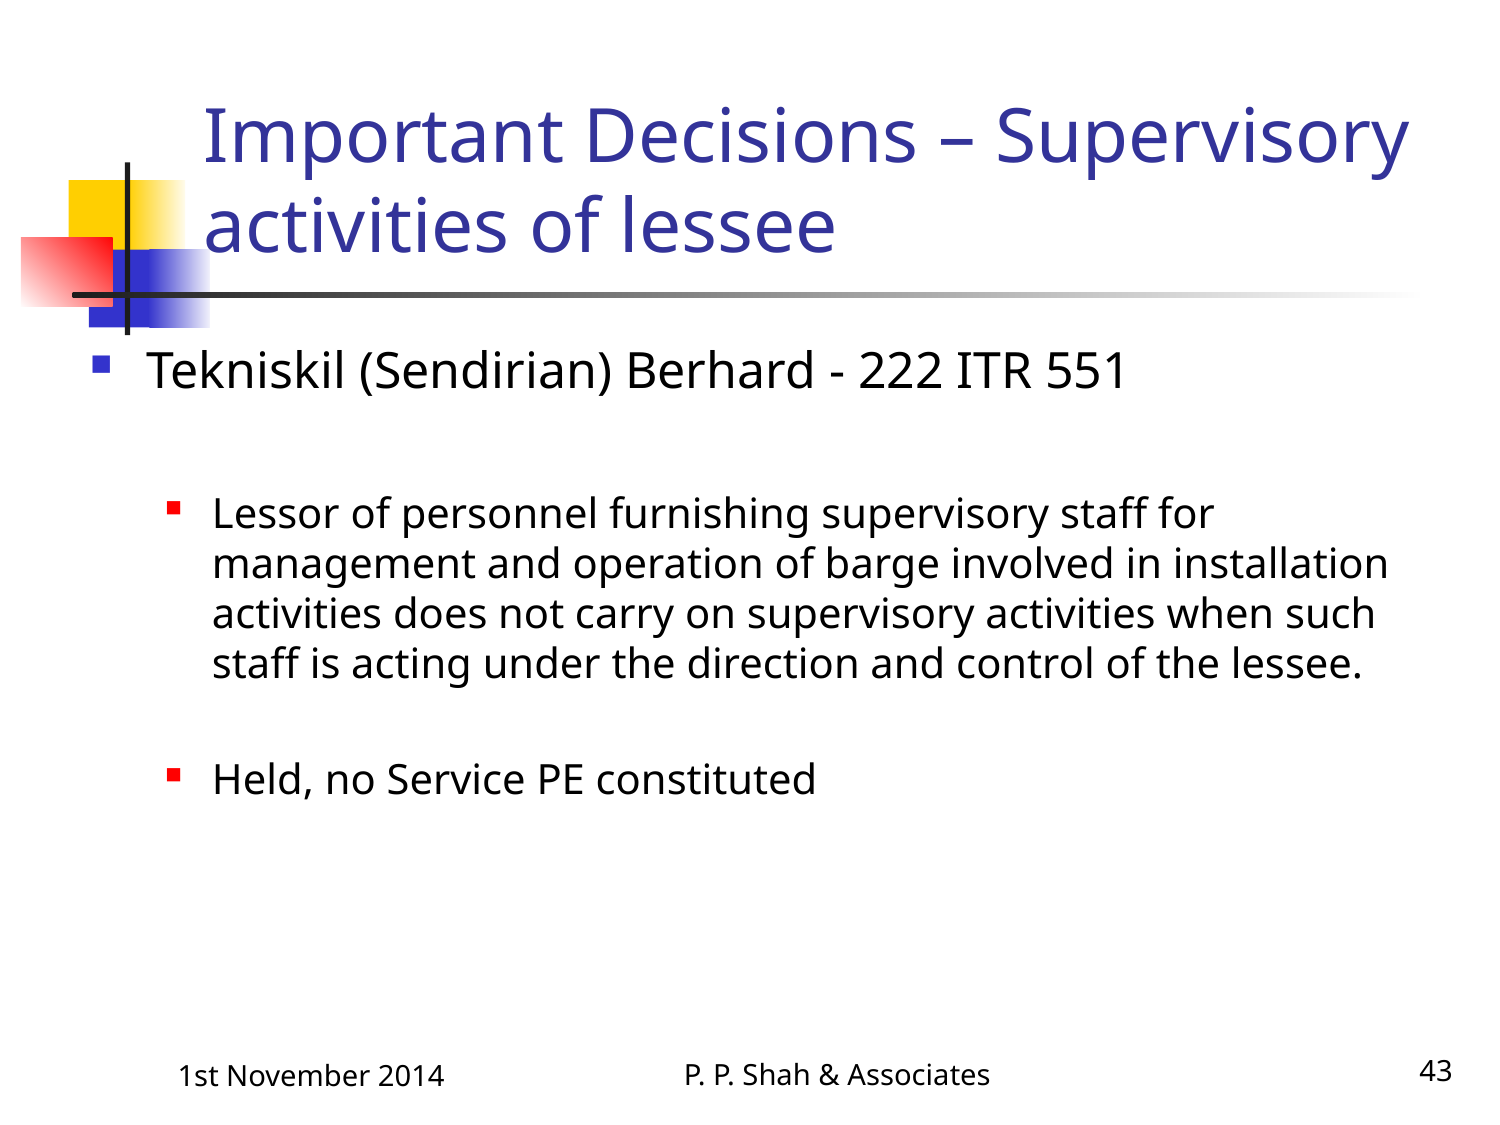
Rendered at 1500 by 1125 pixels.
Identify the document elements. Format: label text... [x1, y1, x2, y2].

title Important Decisions – Supervisory activities of lessee [188, 34, 1468, 276]
footer P. P. Shah & Associates [599, 1051, 1076, 1100]
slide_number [162, 1024, 476, 1101]
slide_number 43 [1154, 1051, 1468, 1100]
list Tekniskil (Sendirian) Berhard - 222 ITR 551 Lessor of personnel furnishing supervisory staff for management and operation of barge involved in installation activities does not carry on supervisory activities when such staff is acting under the direction and control of the lessee. Held, no Service PE constituted [74, 330, 1470, 1051]
